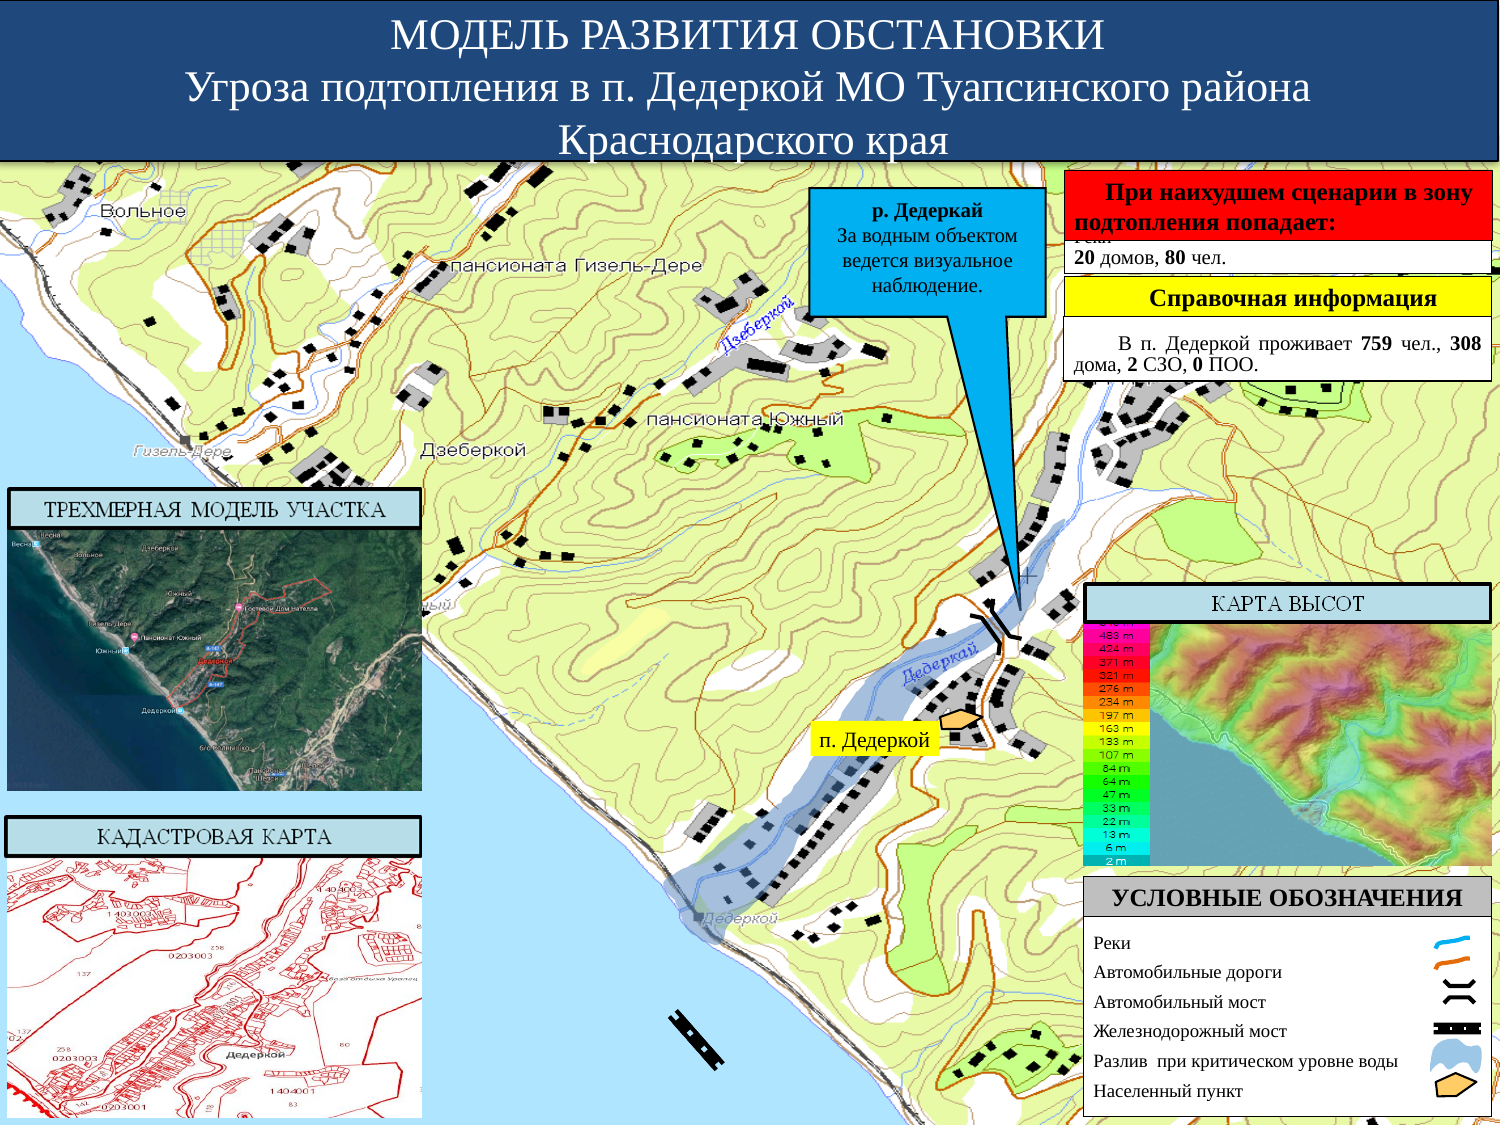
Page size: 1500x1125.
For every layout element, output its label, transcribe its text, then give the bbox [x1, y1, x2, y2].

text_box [970, 612, 1021, 642]
text_box МОДЕЛЬ РАЗВИТИЯ ОБСТАНОВКИ Угроза подтопления в п. Дедеркой МО Туапсинского района Краснодарского края [0, 0, 1499, 134]
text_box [660, 1035, 732, 1045]
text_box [1083, 875, 1493, 1118]
picture [0, 135, 1500, 1125]
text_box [1063, 169, 1493, 273]
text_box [1063, 275, 1492, 381]
